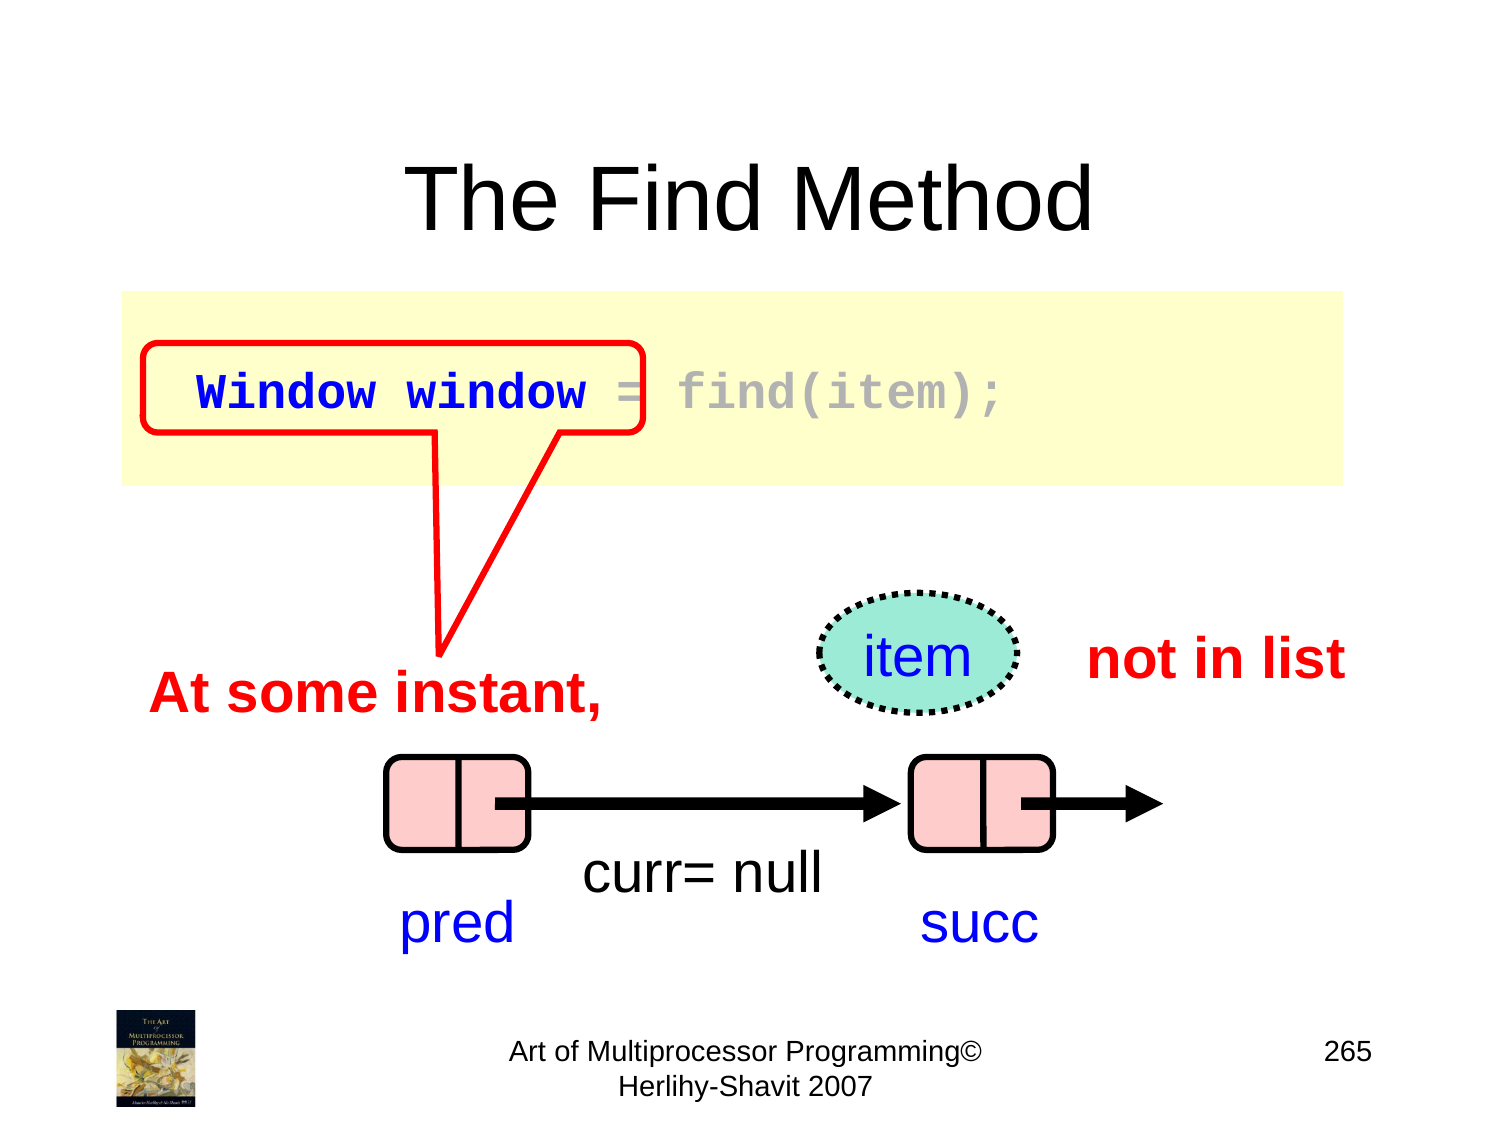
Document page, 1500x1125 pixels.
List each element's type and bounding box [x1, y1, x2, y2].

footer [464, 1024, 1028, 1101]
text_box [567, 826, 839, 912]
text_box [905, 876, 1055, 962]
text_box [819, 592, 1441, 713]
text_box [63, 291, 1343, 732]
text_box [384, 876, 532, 962]
picture [107, 1010, 204, 1107]
slide_number [1074, 1024, 1388, 1101]
picture [416, 416, 438, 438]
text_box [910, 755, 1164, 852]
text_box [385, 755, 902, 852]
title [112, 99, 1388, 288]
